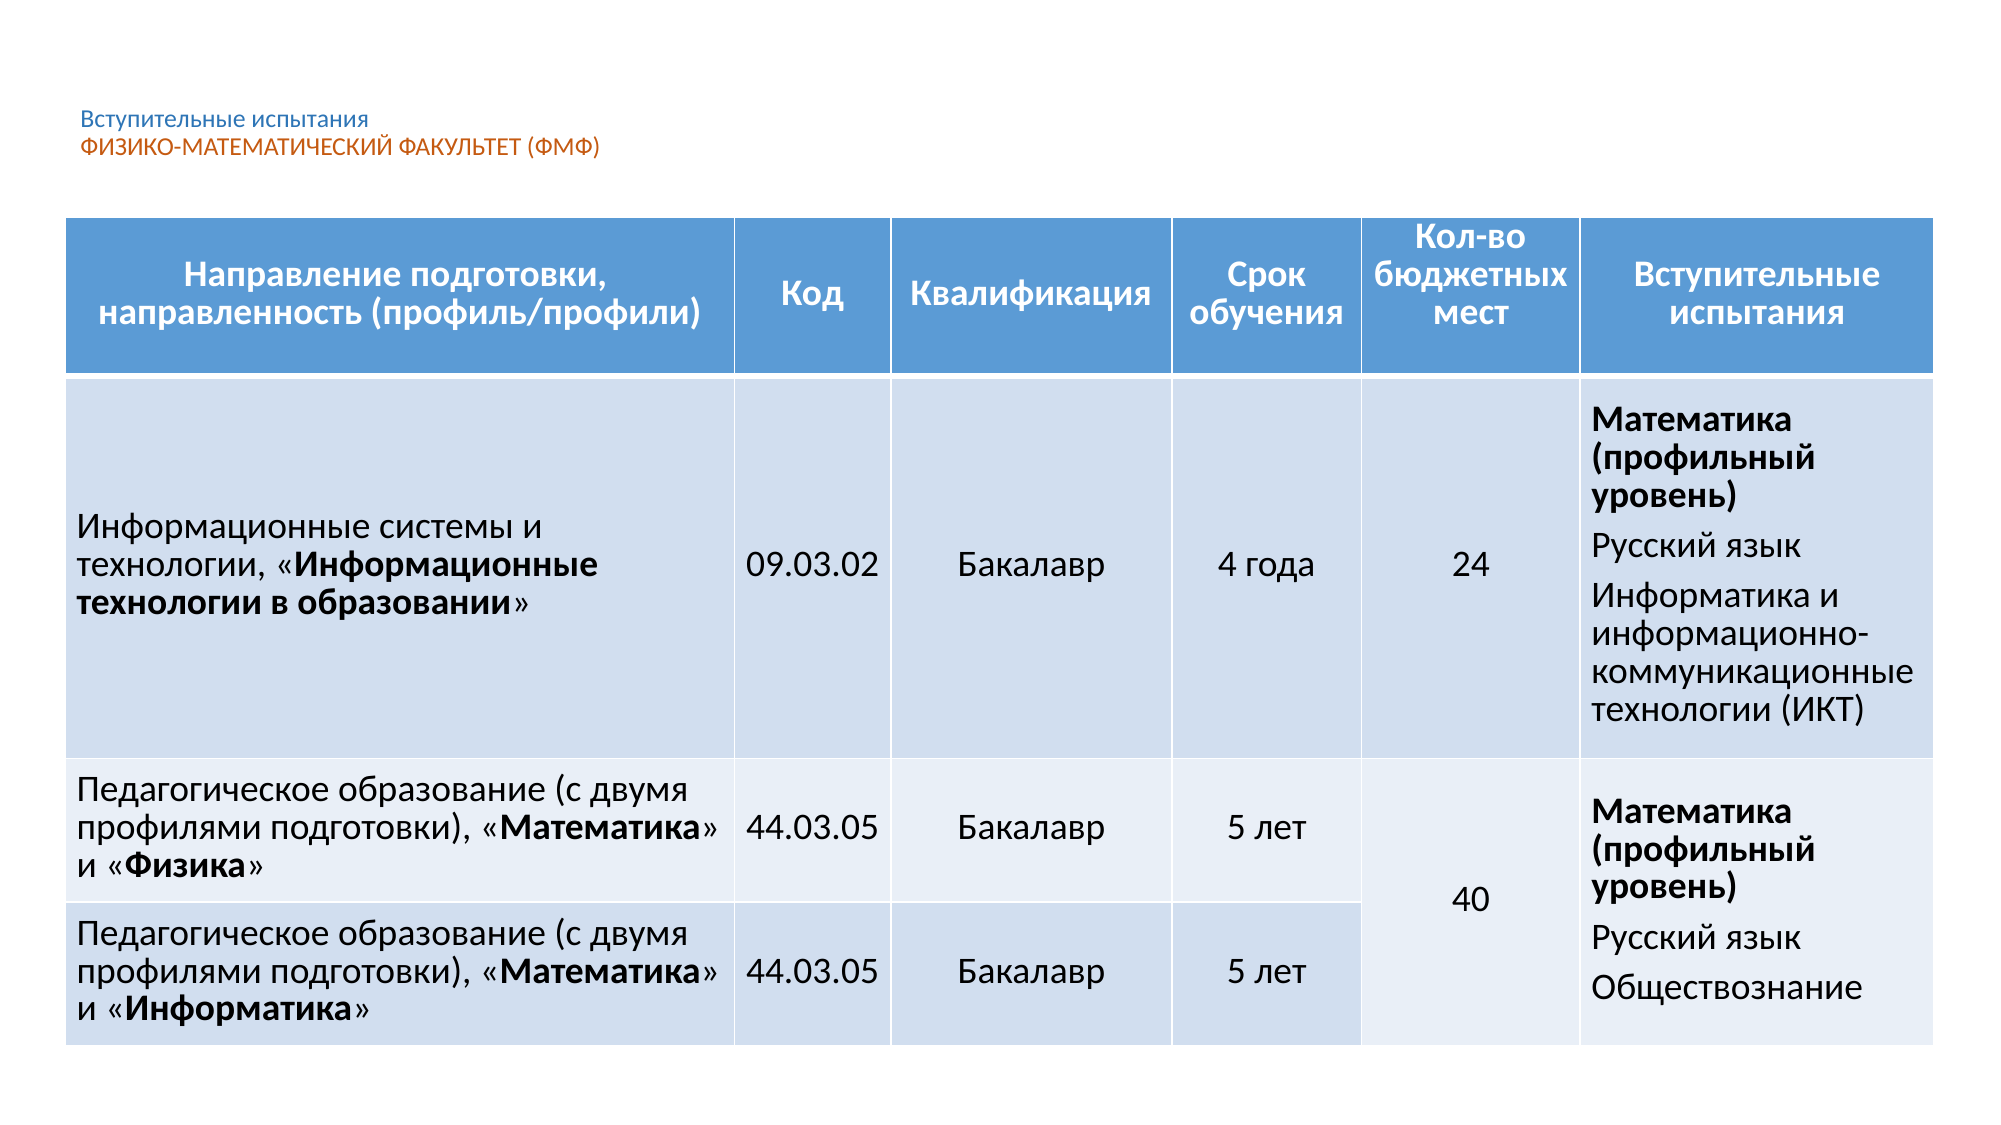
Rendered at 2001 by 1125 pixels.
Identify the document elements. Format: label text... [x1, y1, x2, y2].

table_header Срок обучения [1173, 218, 1361, 373]
table_header Вступительные испытания [1581, 218, 1933, 373]
table_cell Педагогическое образование (с двумя профилями подготовки), «Математика» и «Информатика» [66, 903, 734, 1045]
table_cell Бакалавр [892, 379, 1171, 758]
table_cell Педагогическое образование (с двумя профилями подготовки), «Математика» и «Физика» [66, 759, 734, 901]
table_header Код [735, 218, 890, 373]
table_cell Бакалавр [892, 903, 1171, 1045]
table_cell 5 лет [1173, 903, 1361, 1045]
title Вступительные испытания ФИЗИКО-МАТЕМАТИЧЕСКИЙ ФАКУЛЬТЕТ (ФМФ) [65, 40, 1863, 216]
table_cell Бакалавр [892, 759, 1171, 901]
table_header Направление подготовки, направленность (профиль/профили) [66, 218, 734, 373]
table_cell 4 года [1173, 379, 1361, 758]
table_cell Математика (профильный уровень) Русский язык Информатика и информационно-коммуникационные технологии (ИКТ) [1581, 379, 1933, 758]
table_cell 5 лет [1173, 759, 1361, 901]
table_header Квалификация [892, 218, 1171, 373]
table_cell 44.03.05 [735, 903, 890, 1045]
table_cell Информационные системы и технологии, «Информационные технологии в образовании» [66, 379, 734, 758]
table_cell 09.03.02 [735, 379, 890, 758]
table_cell Математика (профильный уровень) Русский язык Обществознание [1581, 759, 1933, 1045]
table_cell 40 [1362, 759, 1579, 1045]
table_cell 24 [1362, 379, 1579, 758]
table_cell 44.03.05 [735, 759, 890, 901]
table_header Кол-во бюджетных мест [1362, 218, 1579, 373]
